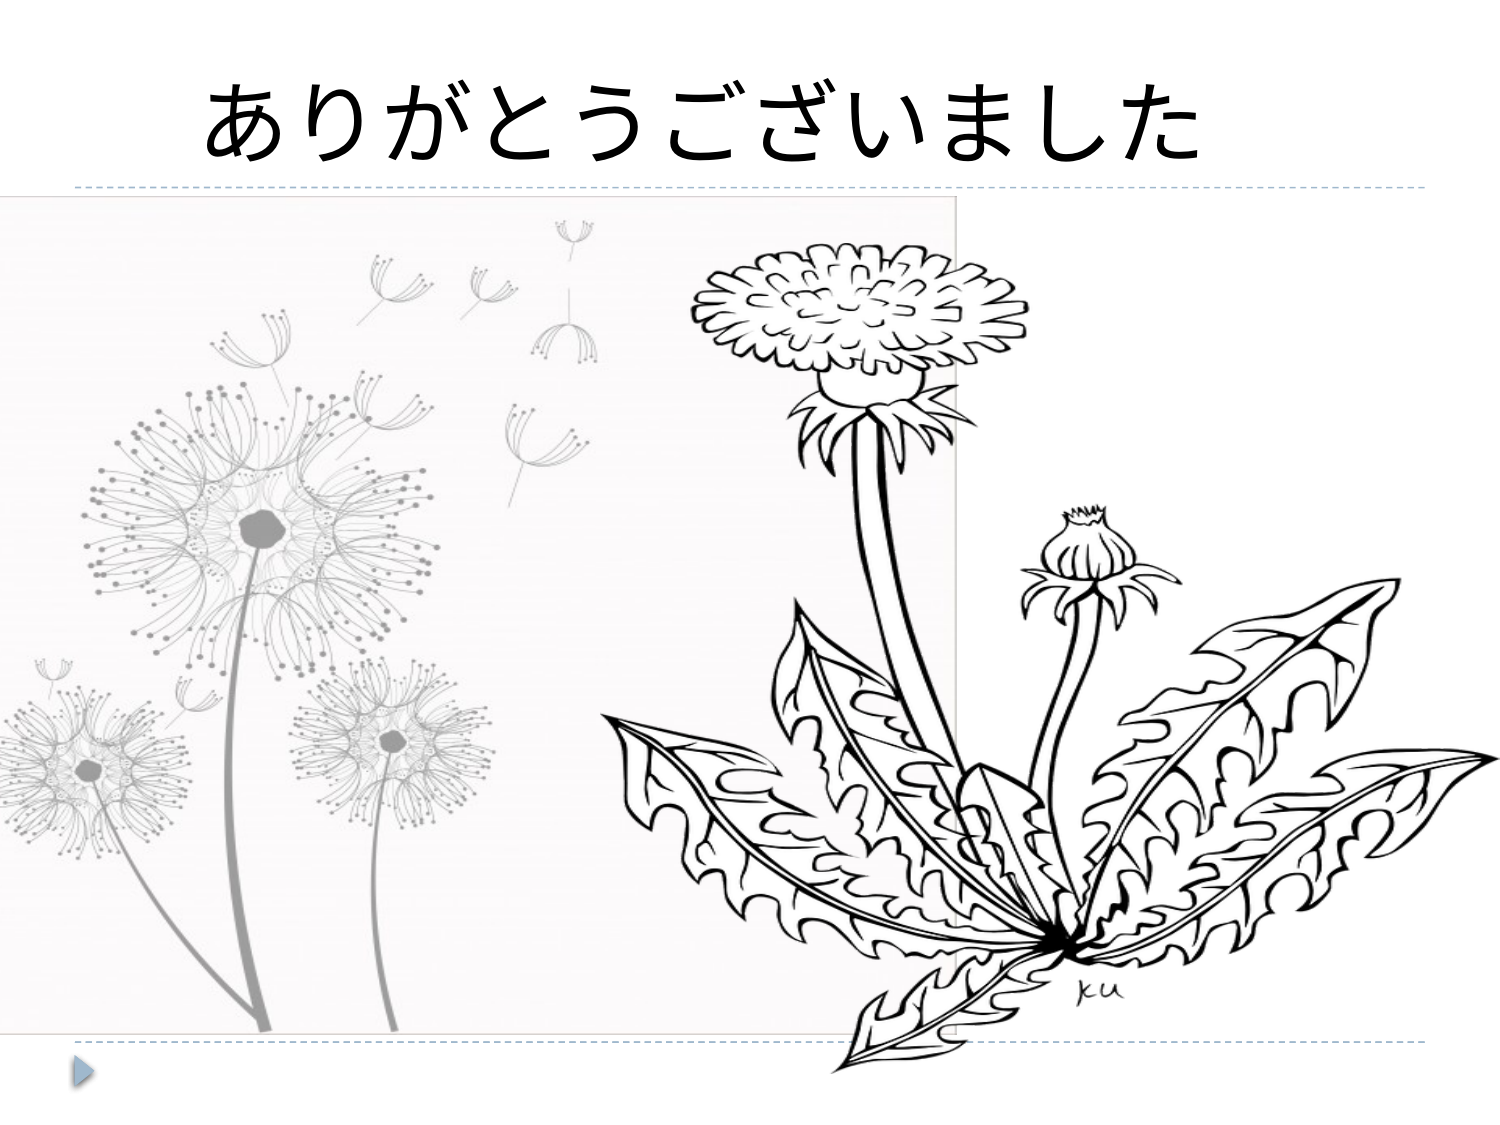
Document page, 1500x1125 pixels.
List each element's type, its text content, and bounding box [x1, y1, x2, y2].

text_box ありがとうございました [182, 58, 1341, 183]
picture [0, 195, 1500, 1075]
